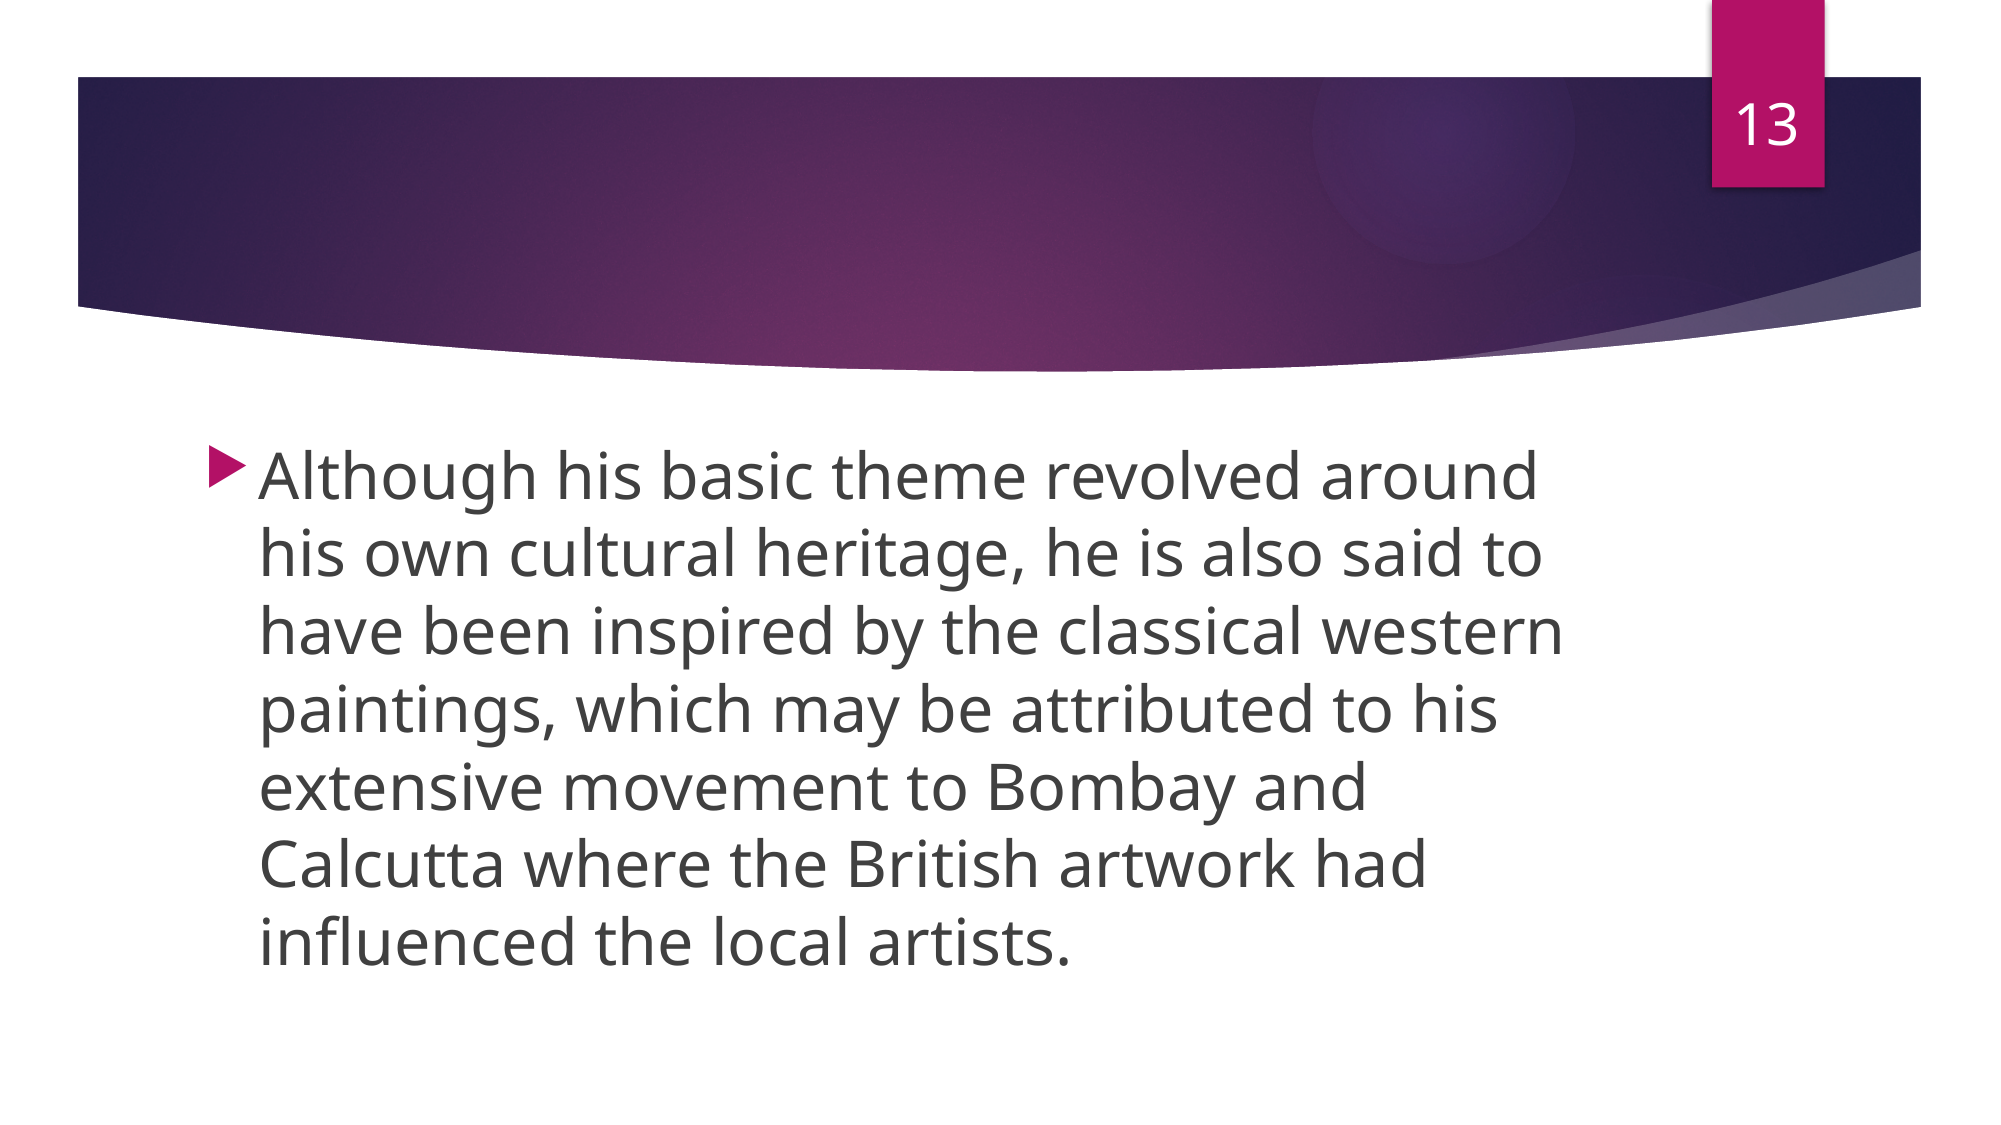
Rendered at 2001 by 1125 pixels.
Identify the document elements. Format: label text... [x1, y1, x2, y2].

list Although his basic theme revolved around his own cultural heritage, he is also said to have been inspired by the classical western paintings, which may be attributed to his extensive movement to Bombay and Calcutta where the British artwork had influenced the local artists. [189, 427, 1638, 988]
slide_number 13 [1698, 48, 1836, 175]
